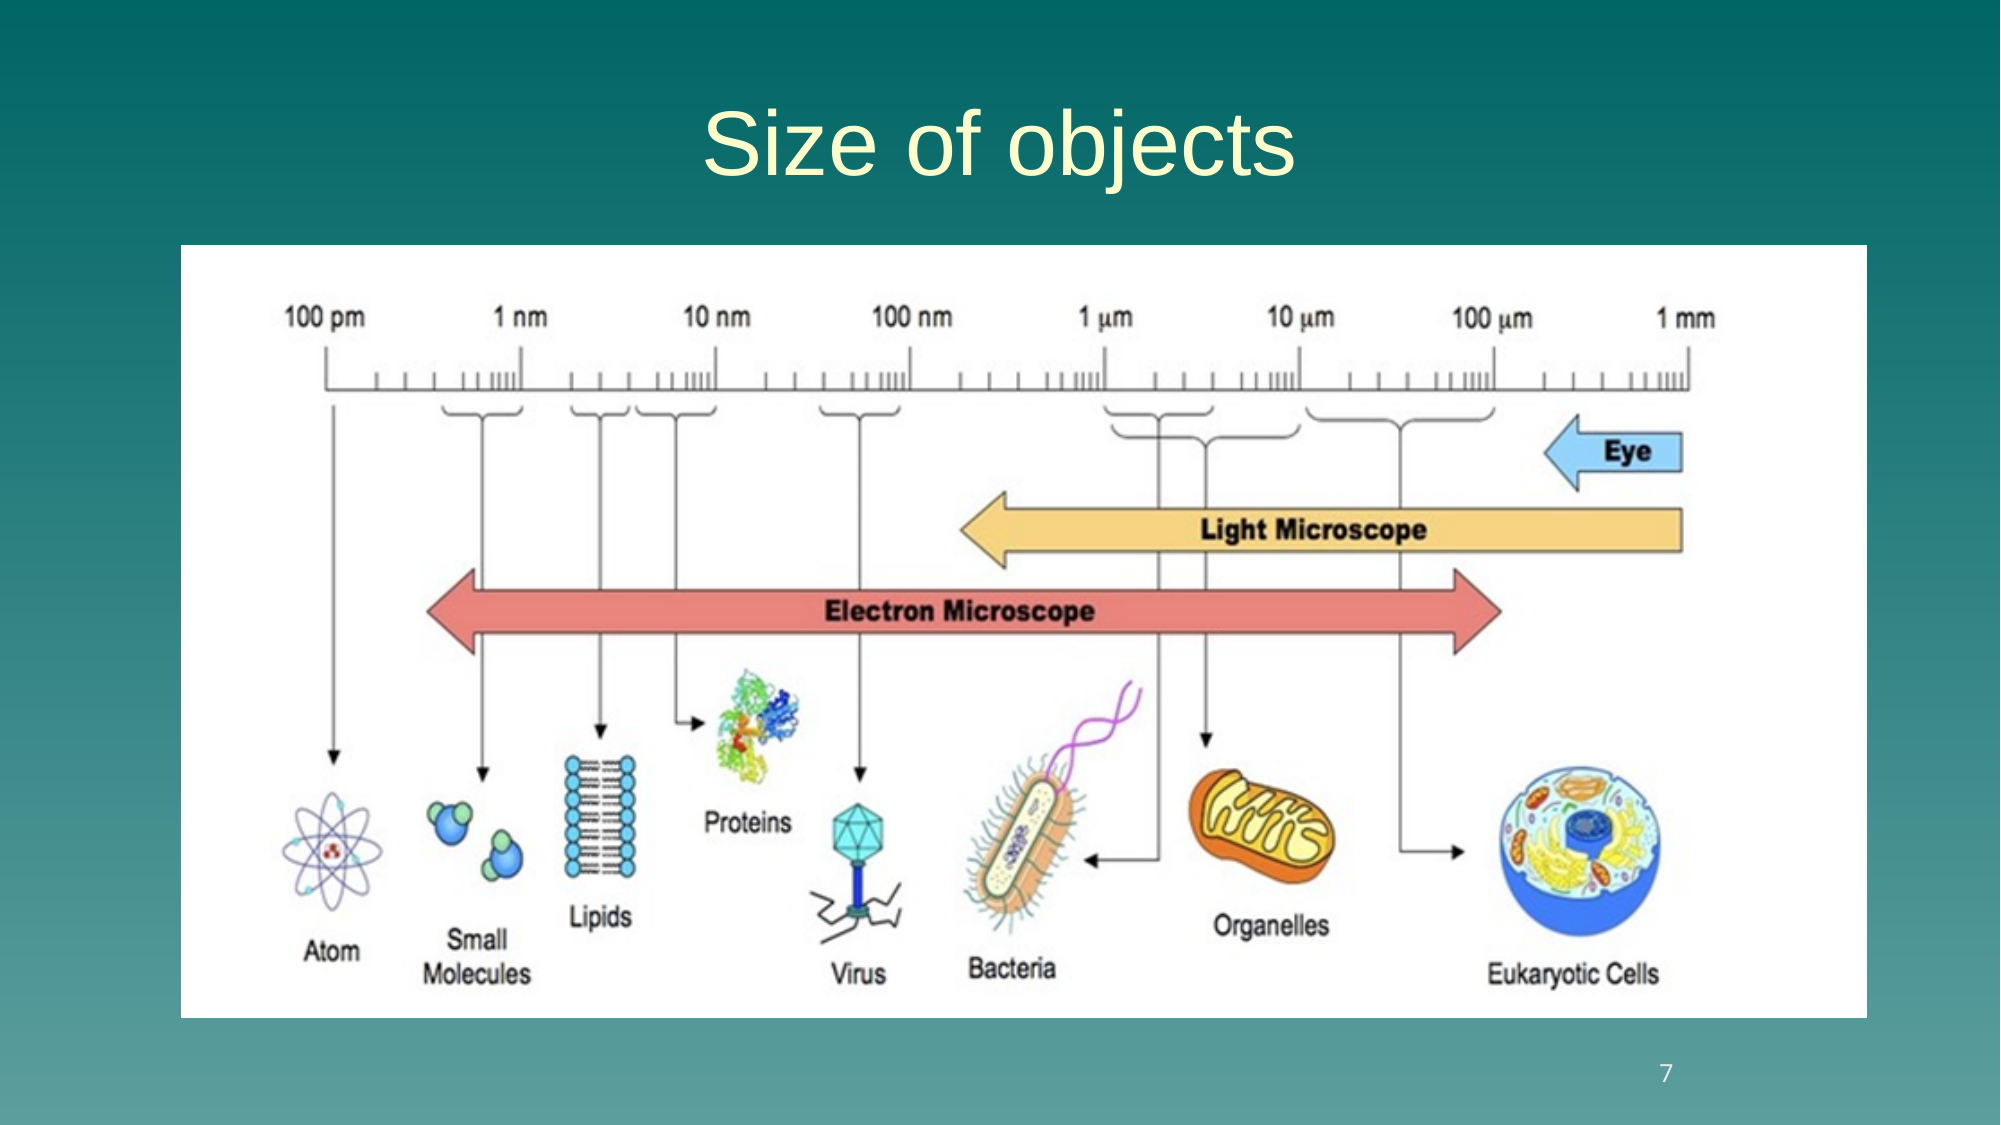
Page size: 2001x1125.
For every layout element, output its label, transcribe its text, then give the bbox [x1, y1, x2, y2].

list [181, 245, 1867, 1018]
slide_number 7 [1632, 1051, 1701, 1100]
title Size of objects [99, 15, 1900, 263]
